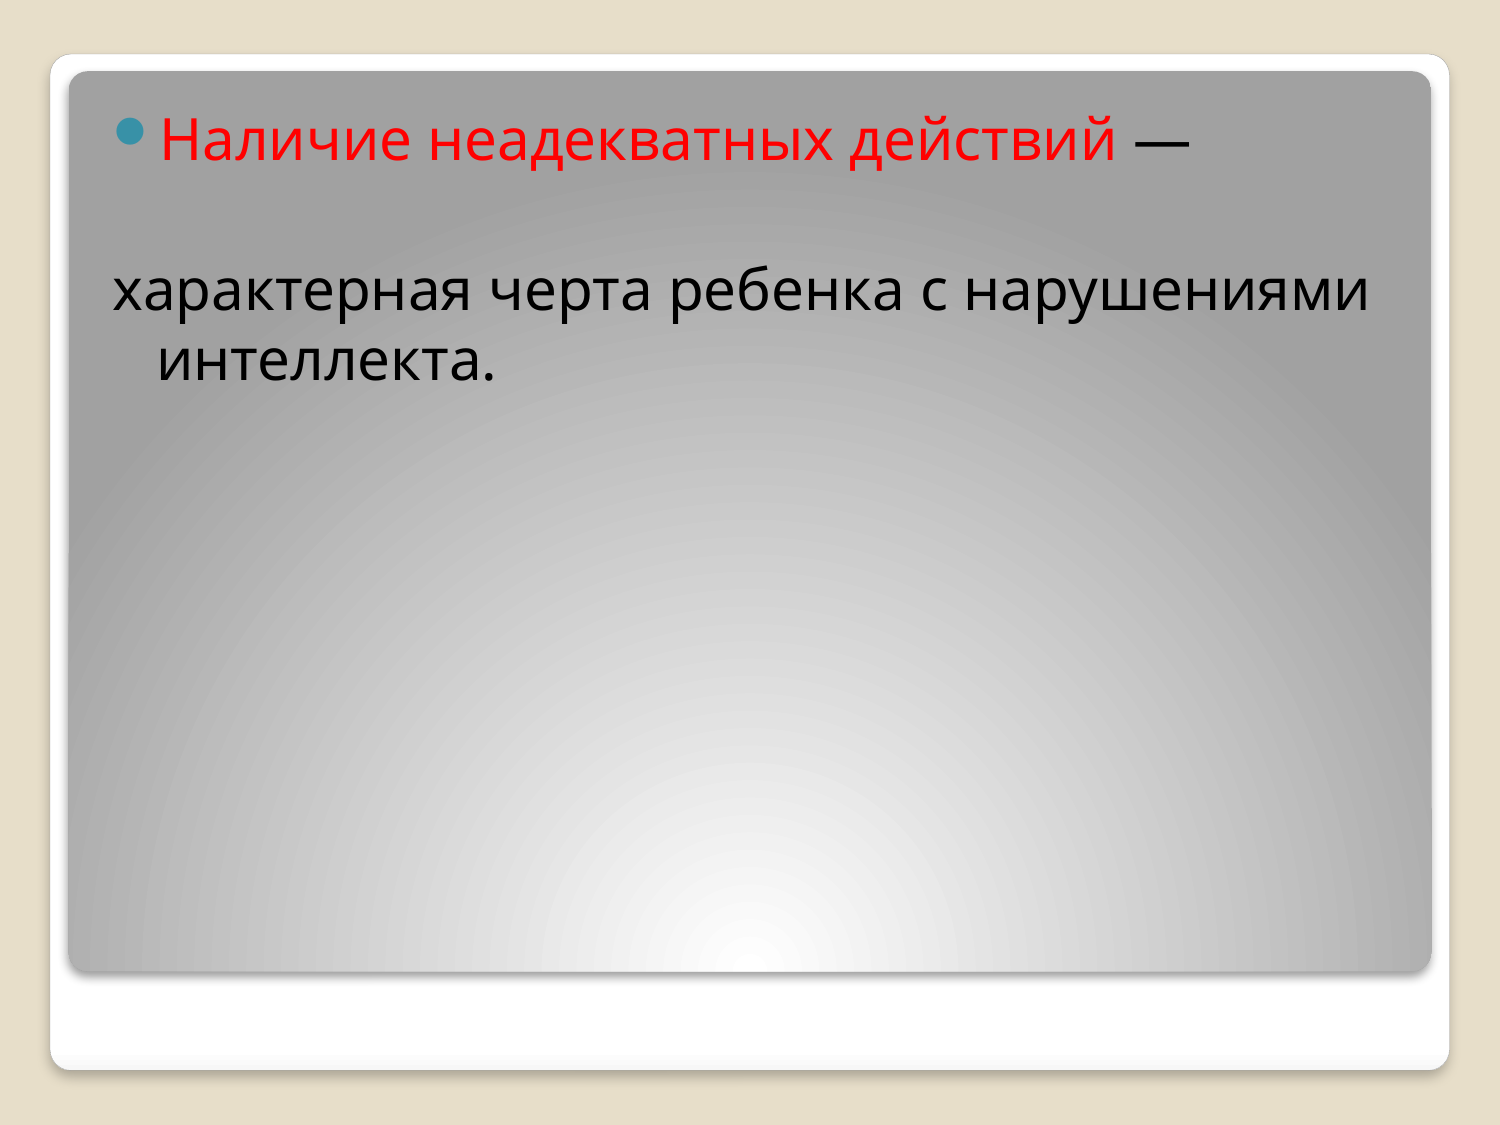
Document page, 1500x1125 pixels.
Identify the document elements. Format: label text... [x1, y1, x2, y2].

list Наличие неадекватных действий — характерная черта ребенка с нарушениями интеллекта. [82, 86, 1425, 774]
